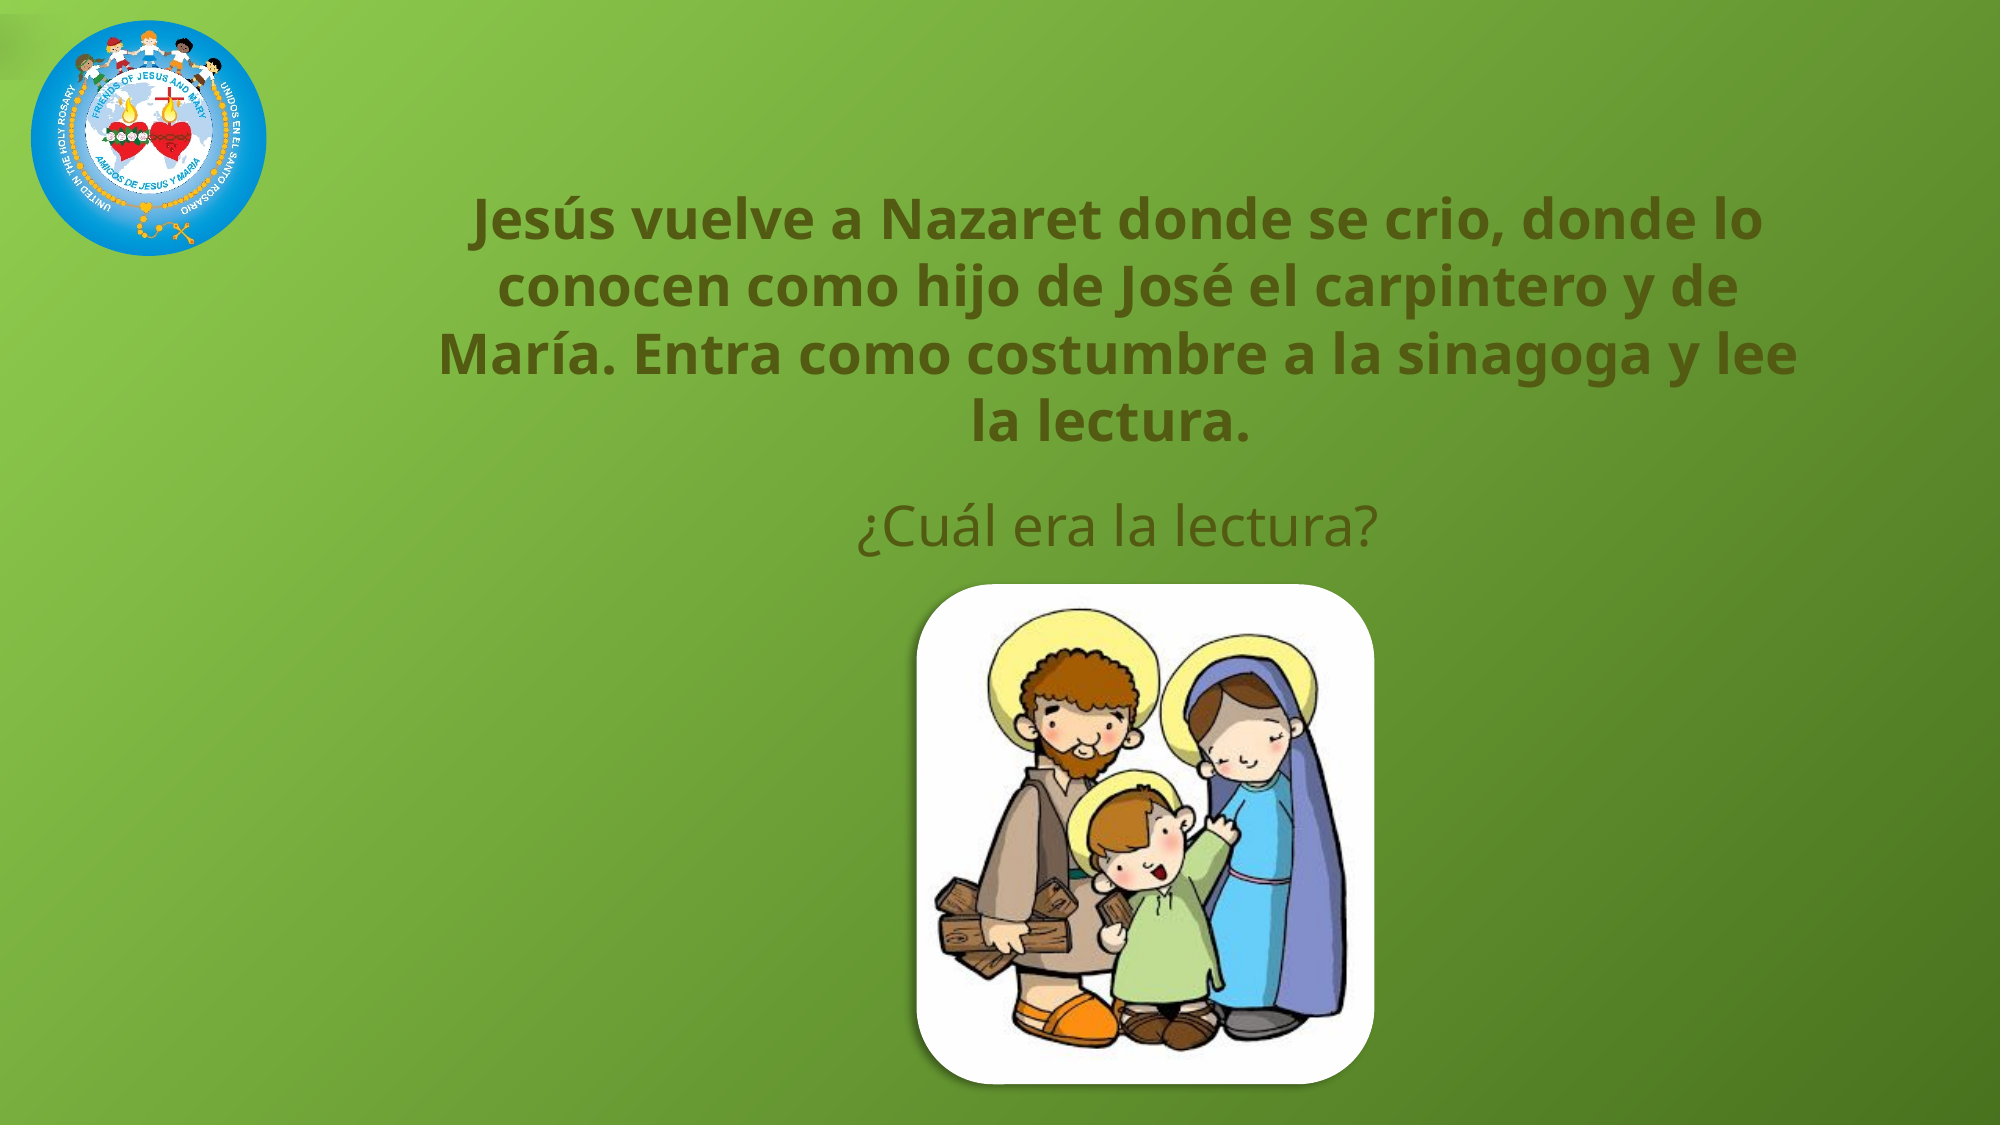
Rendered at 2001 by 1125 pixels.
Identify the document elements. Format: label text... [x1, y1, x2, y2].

list Jesús vuelve a Nazaret donde se crio, donde lo conocen como hijo de José el carpintero y de María. Entra como costumbre a la sinagoga y lee la lectura. ¿Cuál era la lectura? [397, 175, 1833, 480]
picture [916, 584, 1375, 1085]
picture [55, 30, 242, 244]
